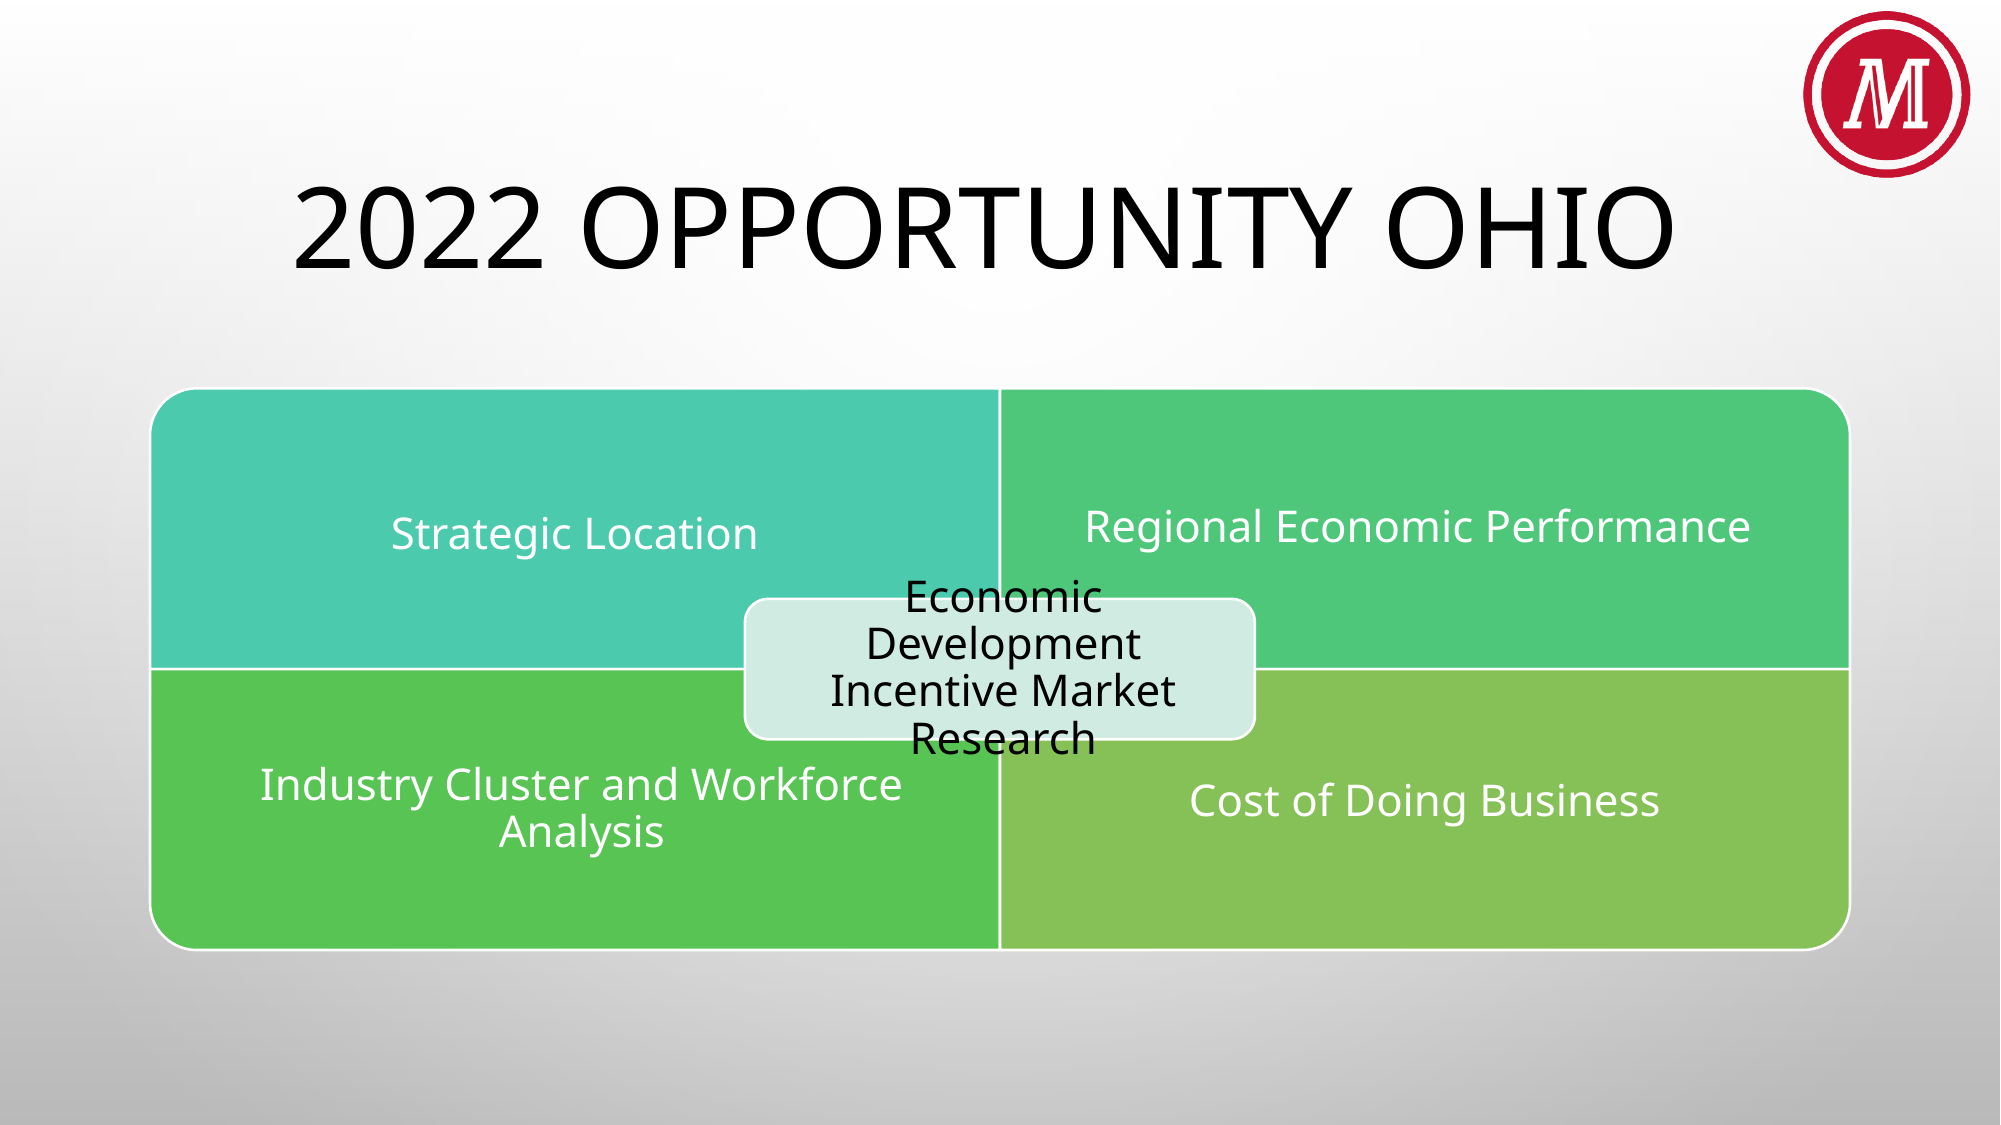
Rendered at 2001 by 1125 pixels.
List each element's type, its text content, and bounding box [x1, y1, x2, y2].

title 2022 Opportunity Ohio [149, 101, 1851, 364]
picture [0, 0, 2000, 1125]
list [149, 387, 1851, 951]
